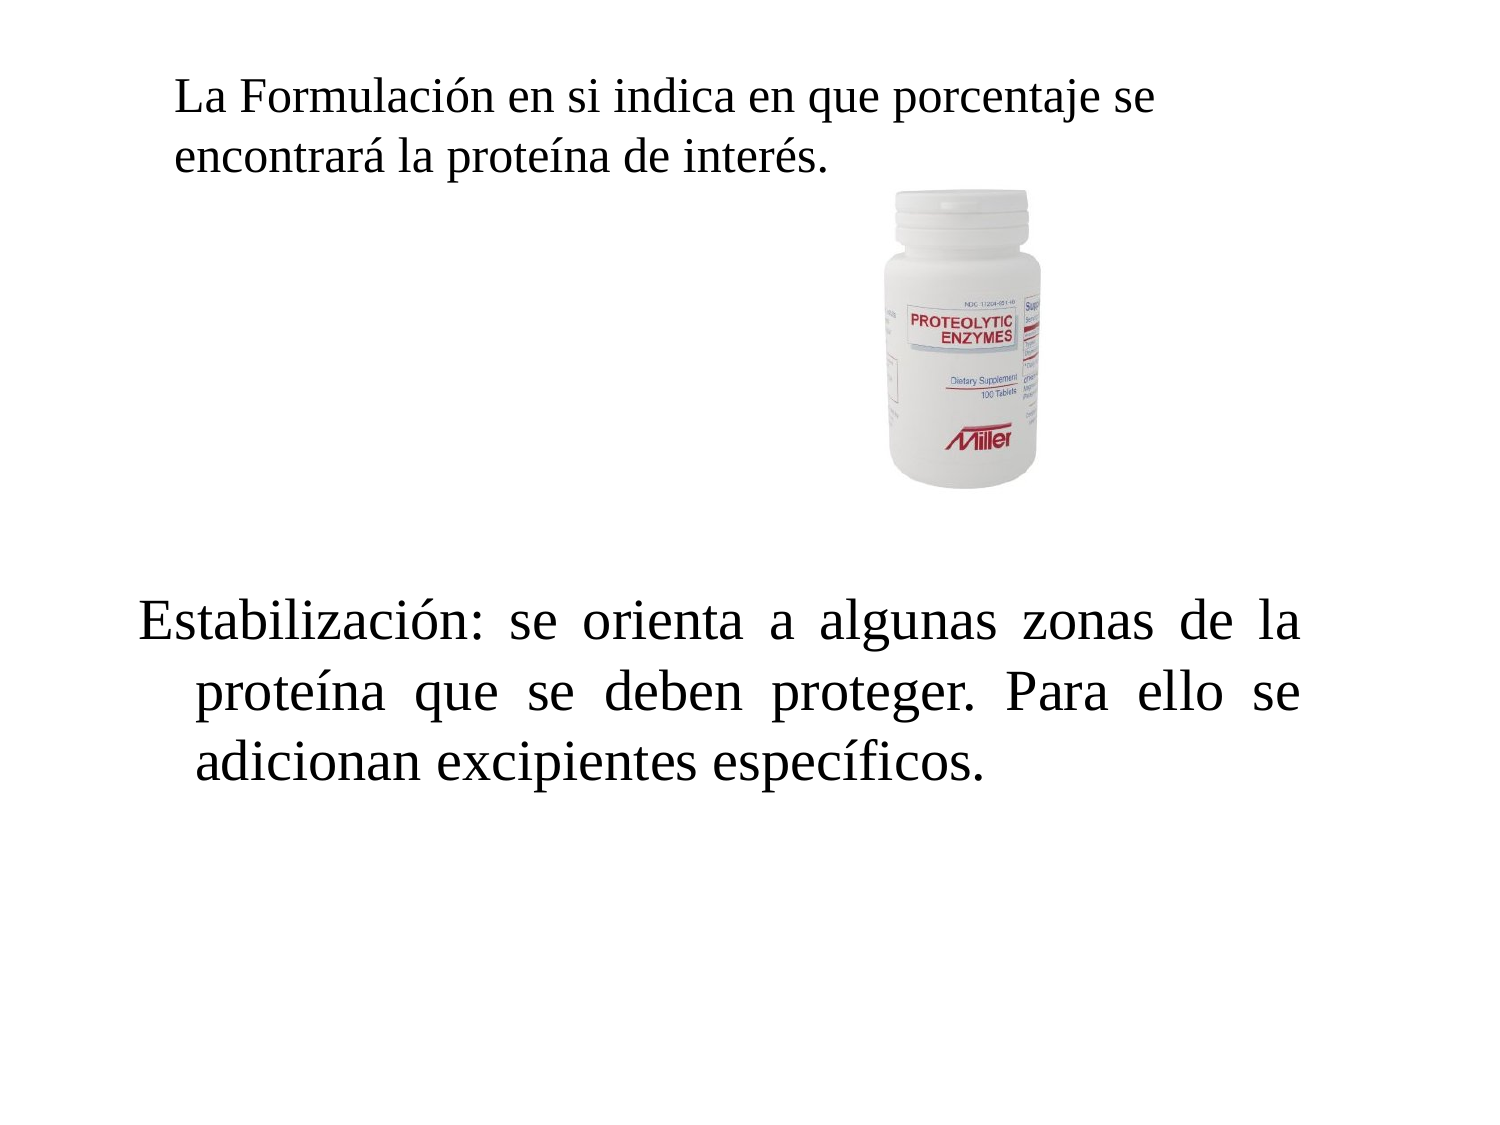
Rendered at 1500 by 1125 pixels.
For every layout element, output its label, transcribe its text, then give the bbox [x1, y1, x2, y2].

list Estabilización: se orienta a algunas zonas de la proteína que se deben proteger. Para ello se adicionan excipientes específicos. [123, 573, 1318, 1125]
text_box La Formulación en si indica en que porcentaje se encontrará la proteína de interés. [159, 54, 1341, 190]
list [867, 172, 1052, 498]
text_box [159, 586, 659, 662]
